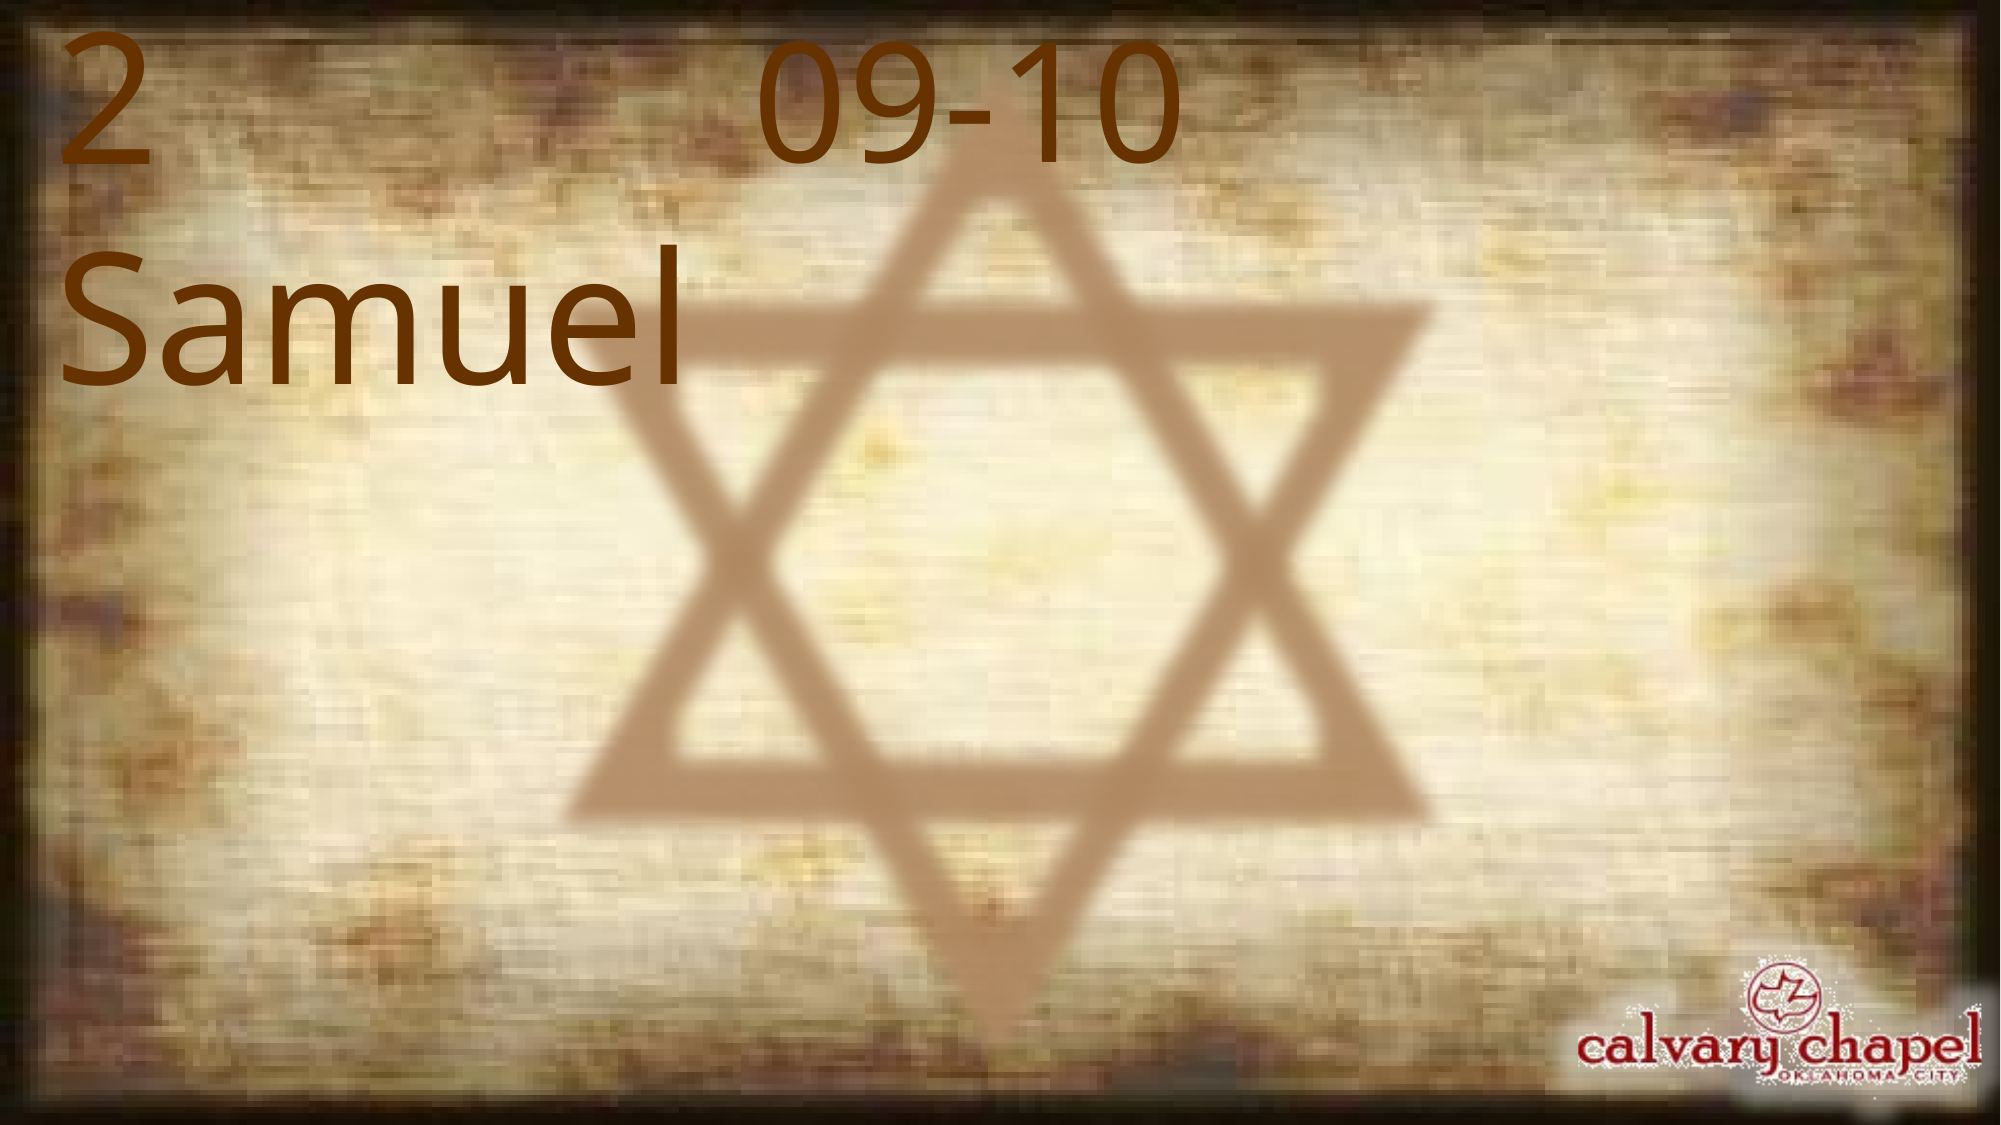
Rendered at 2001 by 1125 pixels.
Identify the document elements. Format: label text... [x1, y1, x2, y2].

text_box 09-10 [738, 0, 1465, 203]
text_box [605, 116, 1390, 1011]
picture [0, 0, 2001, 1125]
text_box 2 Samuel [39, 0, 738, 429]
